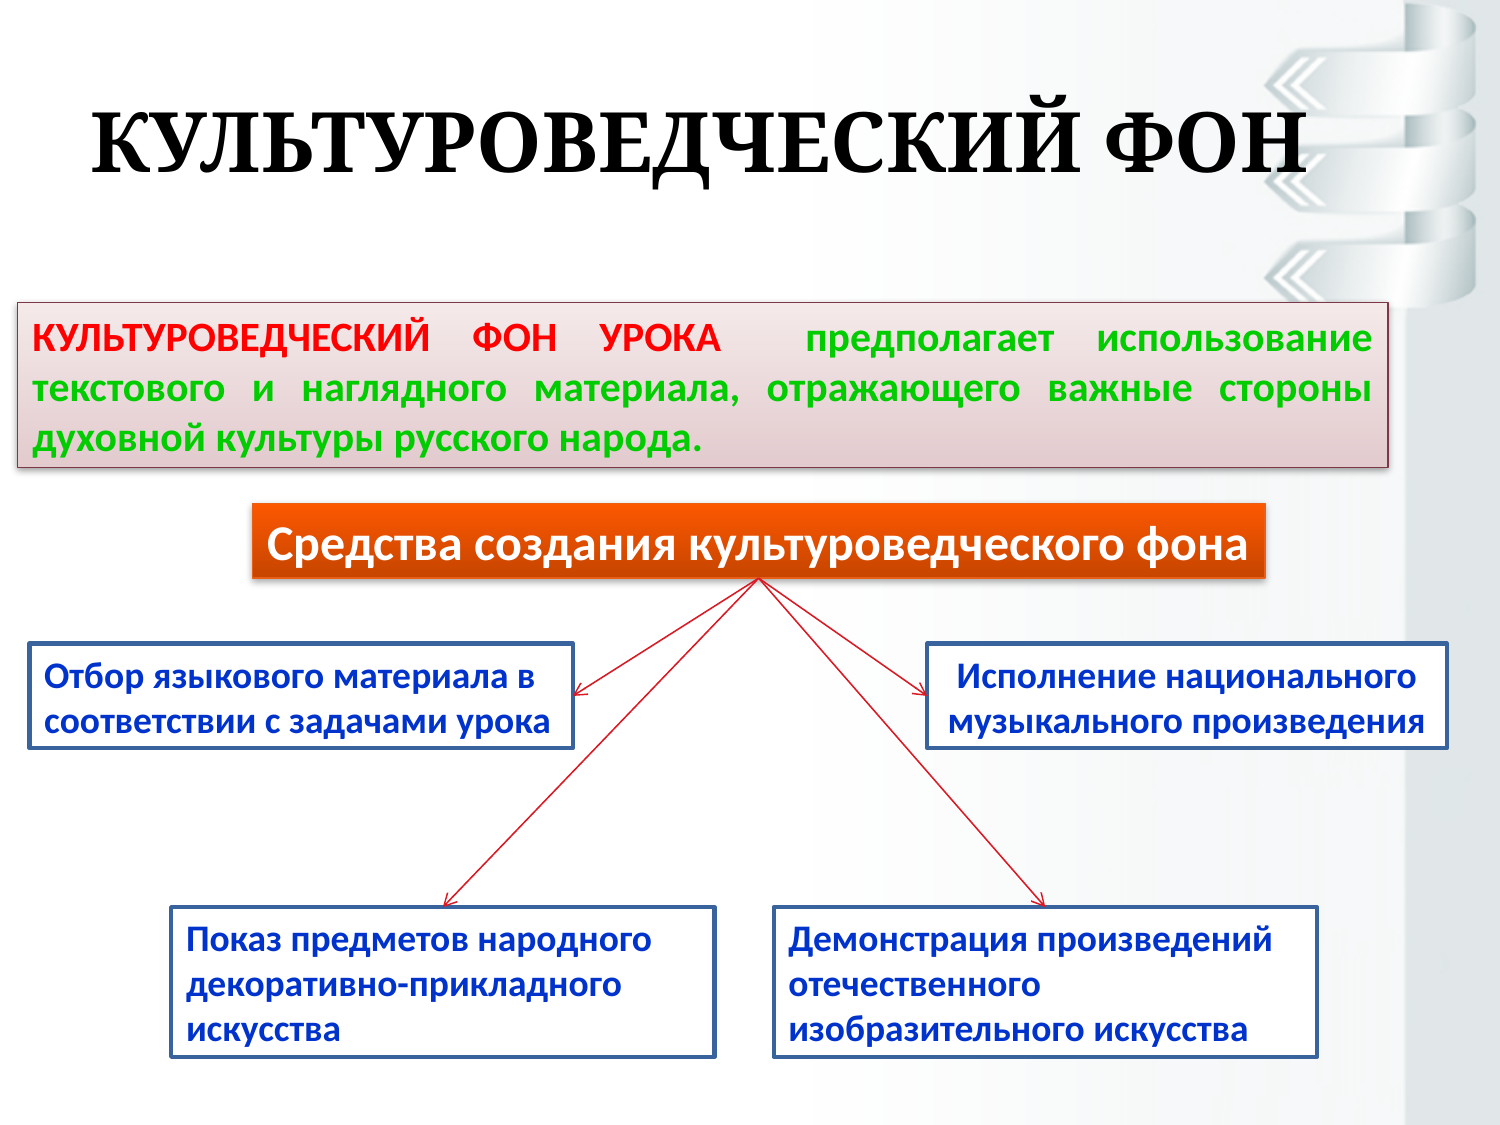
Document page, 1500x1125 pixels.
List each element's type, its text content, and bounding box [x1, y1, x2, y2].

text_box Средства создания культуроведческого фона [252, 503, 1266, 579]
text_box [572, 578, 759, 697]
title Культуроведческий фон [75, 45, 1425, 233]
text_box Демонстрация произведений отечественного изобразительного искусства [772, 905, 1319, 1059]
text_box КУЛЬТУРОВЕДЧЕСКИЙ ФОН УРОКА предполагает использование текстового и наглядного материала, отражающего важные стороны духовной культуры русского народа. [17, 302, 1389, 468]
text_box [762, 578, 1046, 908]
text_box Отбор языкового материала в соответствии с задачами урока [27, 641, 437, 750]
text_box Исполнение национального музыкального произведения [1050, 641, 1449, 750]
text_box Показ предметов народного декоративно-прикладного искусства [169, 905, 717, 1059]
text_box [442, 578, 759, 908]
